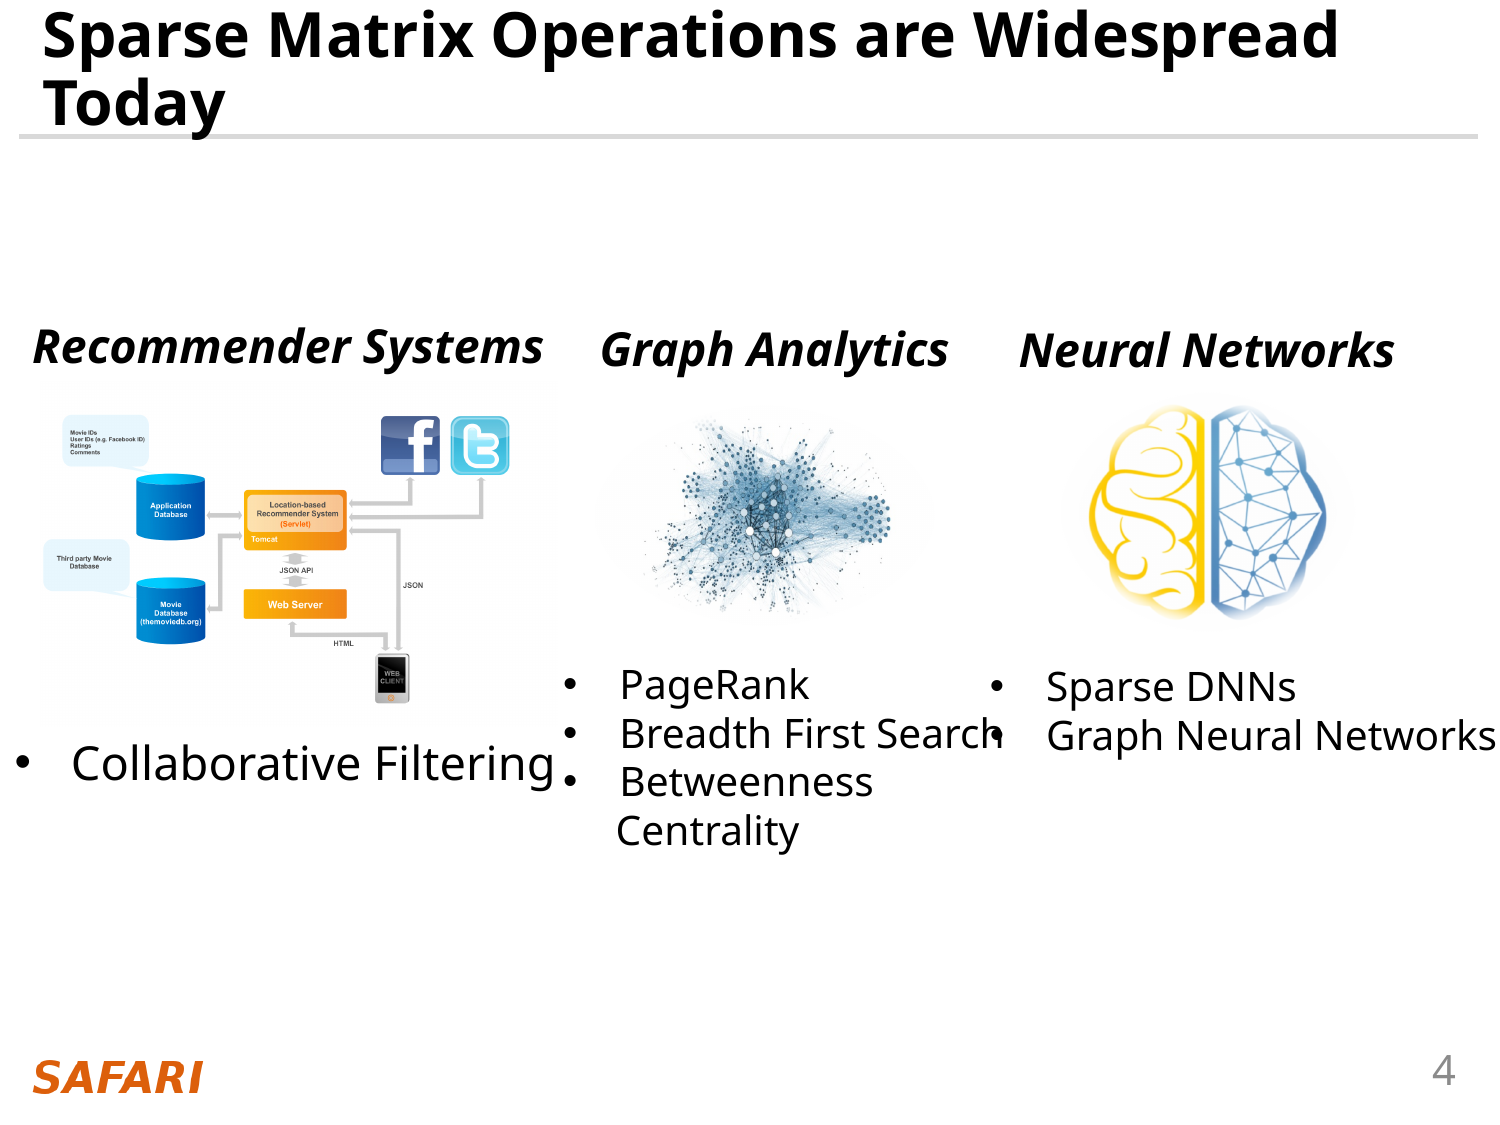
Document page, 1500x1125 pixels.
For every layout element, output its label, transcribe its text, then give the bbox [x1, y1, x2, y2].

text_box Neural Networks [1003, 313, 1412, 385]
picture [1057, 391, 1358, 634]
text_box Collaborative Filtering [0, 726, 548, 798]
text_box PageRank Breadth First Search Betweenness Centrality [548, 651, 1031, 861]
text_box Graph Analytics [584, 312, 966, 384]
title Sparse Matrix Operations are Widespread Today [27, 21, 1487, 122]
picture [40, 381, 558, 727]
picture [590, 403, 939, 628]
text_box Recommender Systems [17, 309, 560, 381]
text_box Sparse DNNs Graph Neural Networks [975, 653, 1500, 766]
picture [31, 1051, 209, 1104]
